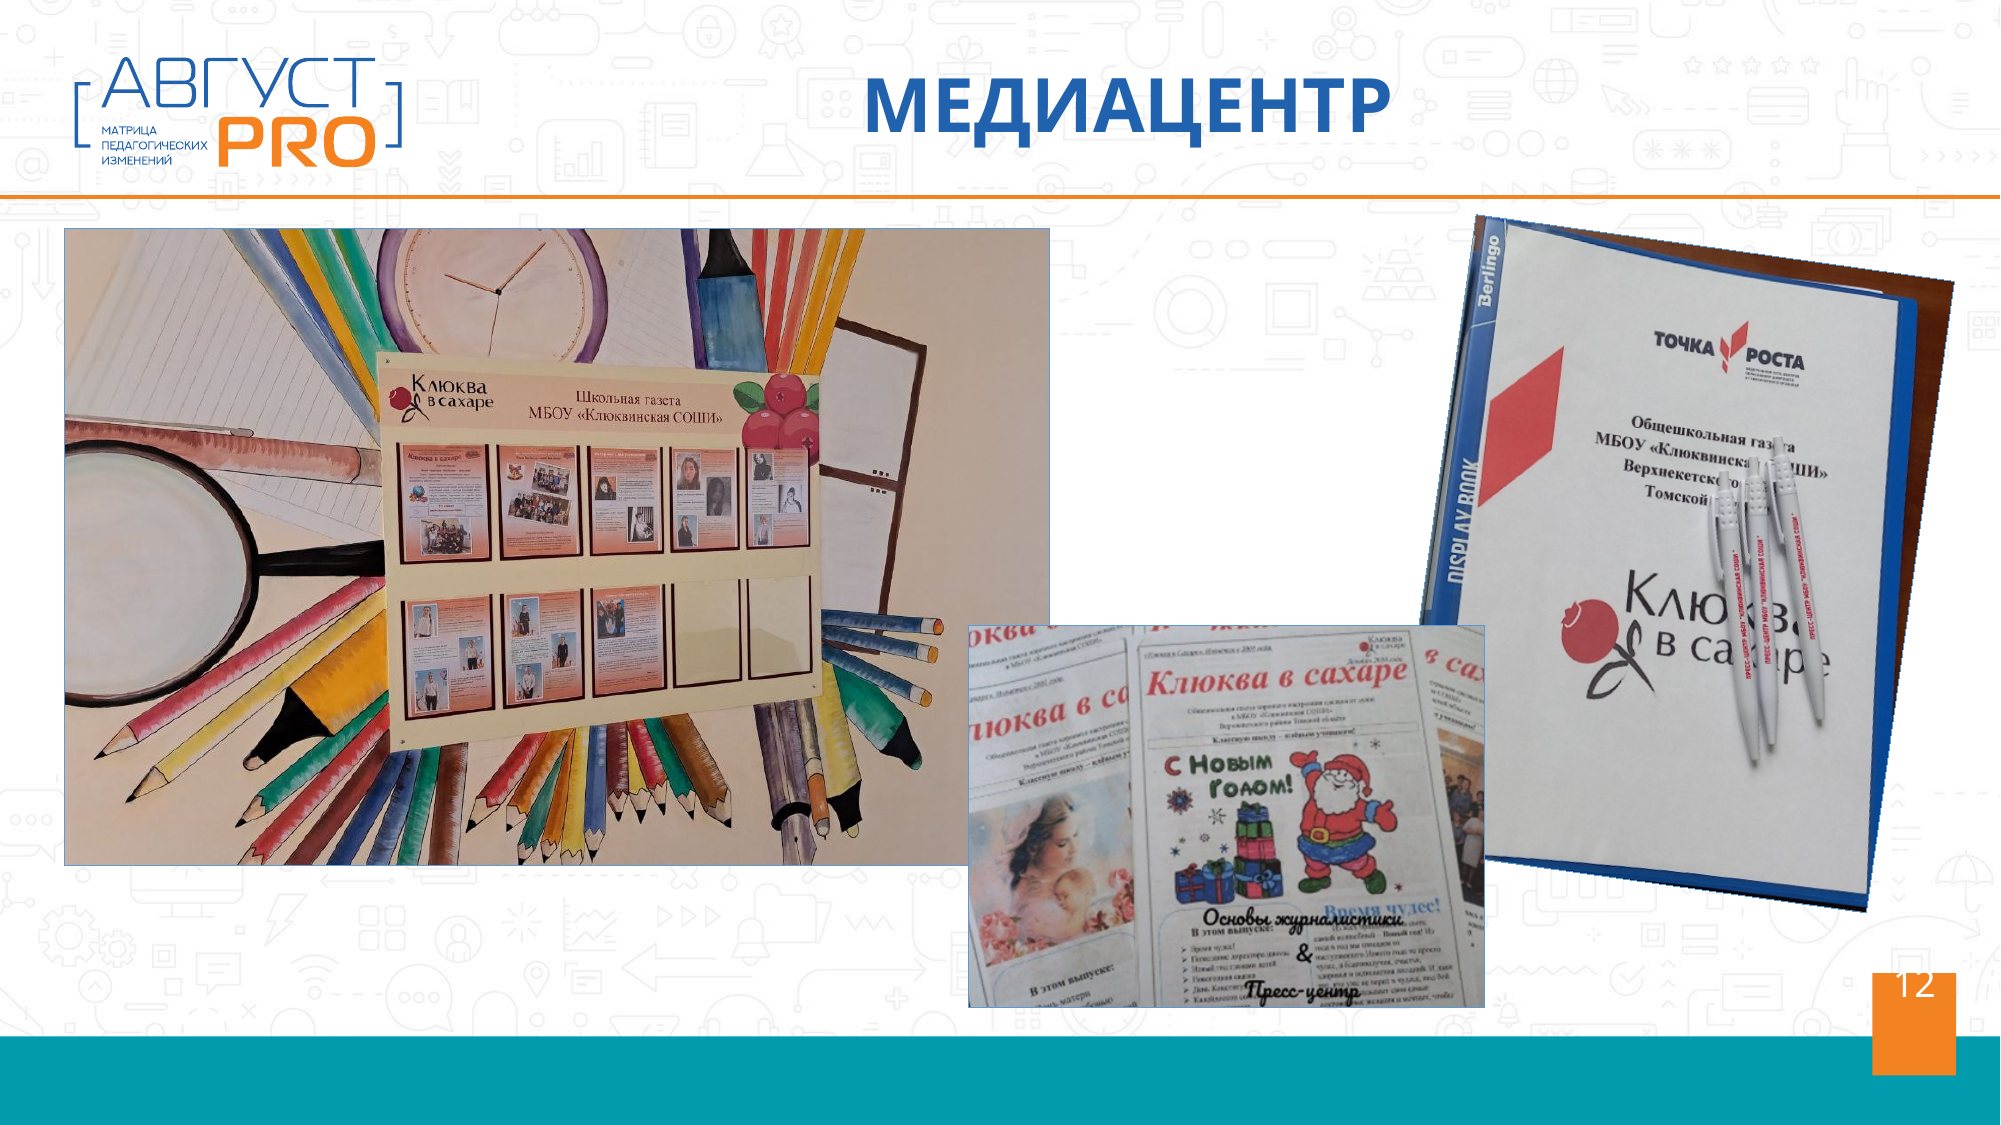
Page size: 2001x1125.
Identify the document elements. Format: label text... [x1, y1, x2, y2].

picture [0, 0, 2001, 1125]
list МЕДИАЦЕНТР [445, 57, 1829, 167]
